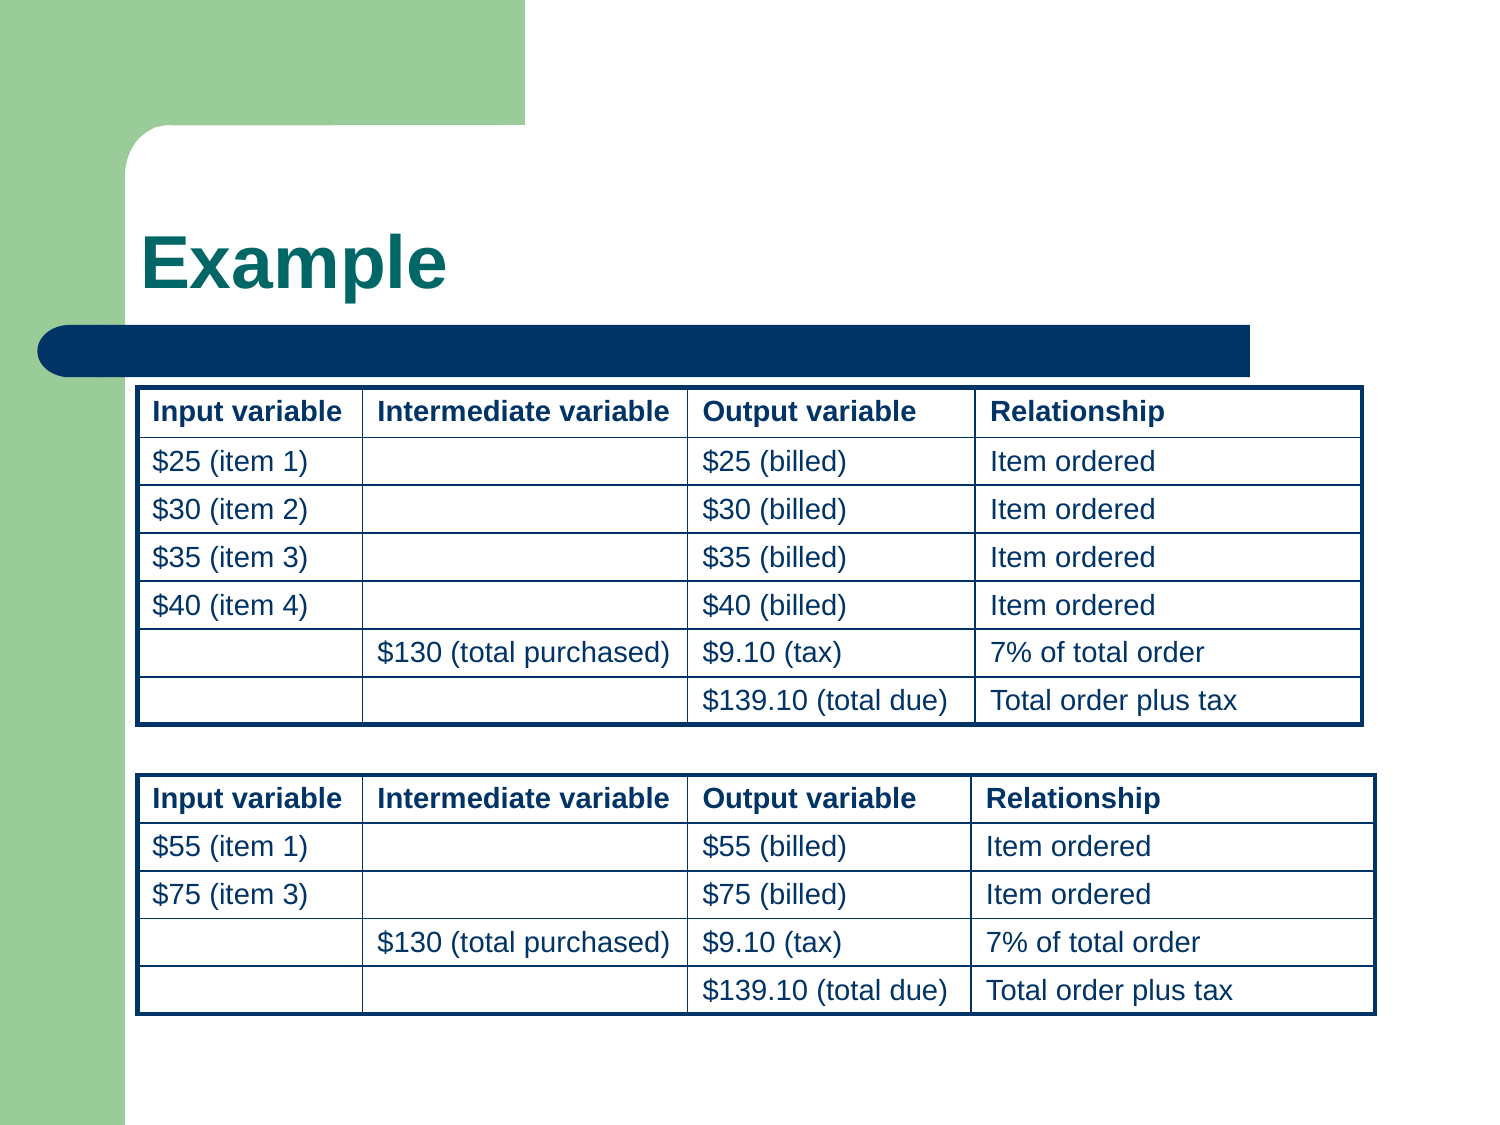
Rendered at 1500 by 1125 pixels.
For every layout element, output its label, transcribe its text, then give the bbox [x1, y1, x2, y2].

table_cell $25 (item 1) [140, 438, 362, 484]
table_cell Total order plus tax [972, 967, 1373, 1012]
title Example [124, 124, 1426, 313]
table_cell [140, 919, 362, 965]
table_cell Item ordered [972, 872, 1373, 918]
table_cell [363, 824, 687, 870]
table_cell $40 (item 4) [140, 582, 362, 628]
table_cell [363, 438, 687, 484]
table_cell [363, 872, 687, 918]
table_header Output variable [688, 777, 970, 822]
table_cell [363, 534, 687, 580]
table_header Output variable [688, 390, 974, 437]
table_cell Total order plus tax [976, 678, 1360, 722]
table_cell $9.10 (tax) [688, 919, 970, 965]
table_cell [140, 630, 362, 676]
table_cell $130 (total purchased) [363, 630, 687, 676]
table_cell Item ordered [976, 438, 1360, 484]
table_cell Item ordered [976, 486, 1360, 532]
table_cell $35 (billed) [688, 534, 974, 580]
table_cell $55 (item 1) [140, 824, 362, 870]
table_header Relationship [972, 777, 1373, 822]
table_cell $30 (item 2) [140, 486, 362, 532]
table_cell [363, 967, 687, 1012]
table_cell $75 (item 3) [140, 872, 362, 918]
table_cell [363, 486, 687, 532]
table_cell [140, 678, 362, 722]
table_cell 7% of total order [972, 919, 1373, 965]
table_cell $9.10 (tax) [688, 630, 974, 676]
table_header Intermediate variable [363, 777, 687, 822]
table_cell $139.10 (total due) [688, 967, 970, 1012]
table_cell $40 (billed) [688, 582, 974, 628]
table_cell $55 (billed) [688, 824, 970, 870]
table_cell $30 (billed) [688, 486, 974, 532]
table_cell [363, 678, 687, 722]
table_header Relationship [976, 390, 1360, 437]
table_cell $75 (billed) [688, 872, 970, 918]
table_cell 7% of total order [976, 630, 1360, 676]
table_header Input variable [140, 777, 362, 822]
table_cell Item ordered [976, 582, 1360, 628]
table_cell Item ordered [972, 824, 1373, 870]
table_header Input variable [140, 390, 362, 437]
table_cell $25 (billed) [688, 438, 974, 484]
table_header Intermediate variable [363, 390, 687, 437]
table_cell $139.10 (total due) [688, 678, 974, 722]
table_cell $130 (total purchased) [363, 919, 687, 965]
table_cell [363, 582, 687, 628]
table_cell [140, 967, 362, 1012]
table_cell Item ordered [976, 534, 1360, 580]
table_cell $35 (item 3) [140, 534, 362, 580]
